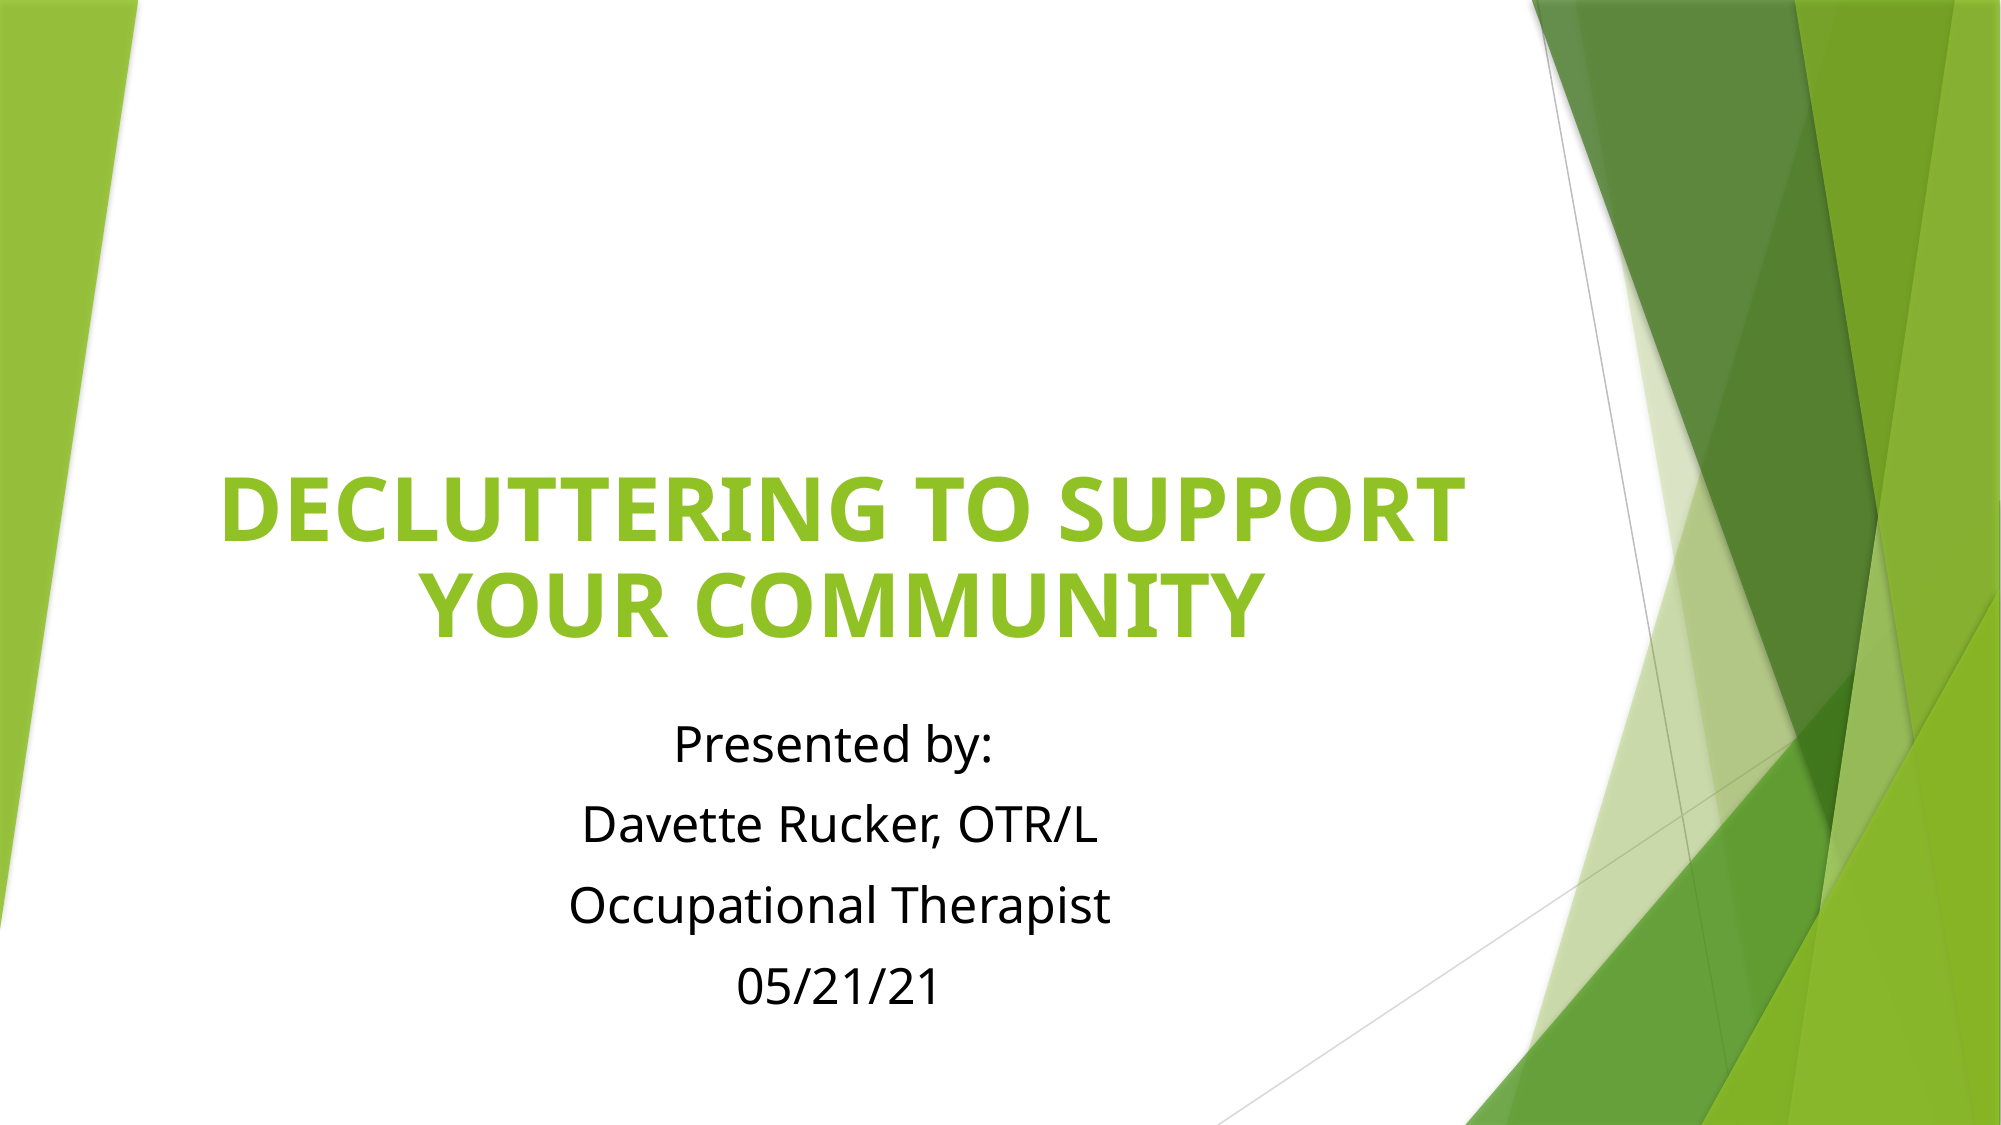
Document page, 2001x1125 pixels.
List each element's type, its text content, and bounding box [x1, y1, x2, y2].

title DECLUTTERING TO SUPPORT YOUR COMMUNITY [164, 389, 1522, 664]
subtitle Presented by: Davette Rucker, OTR/L Occupational Therapist 05/21/21 [208, 704, 1472, 1030]
